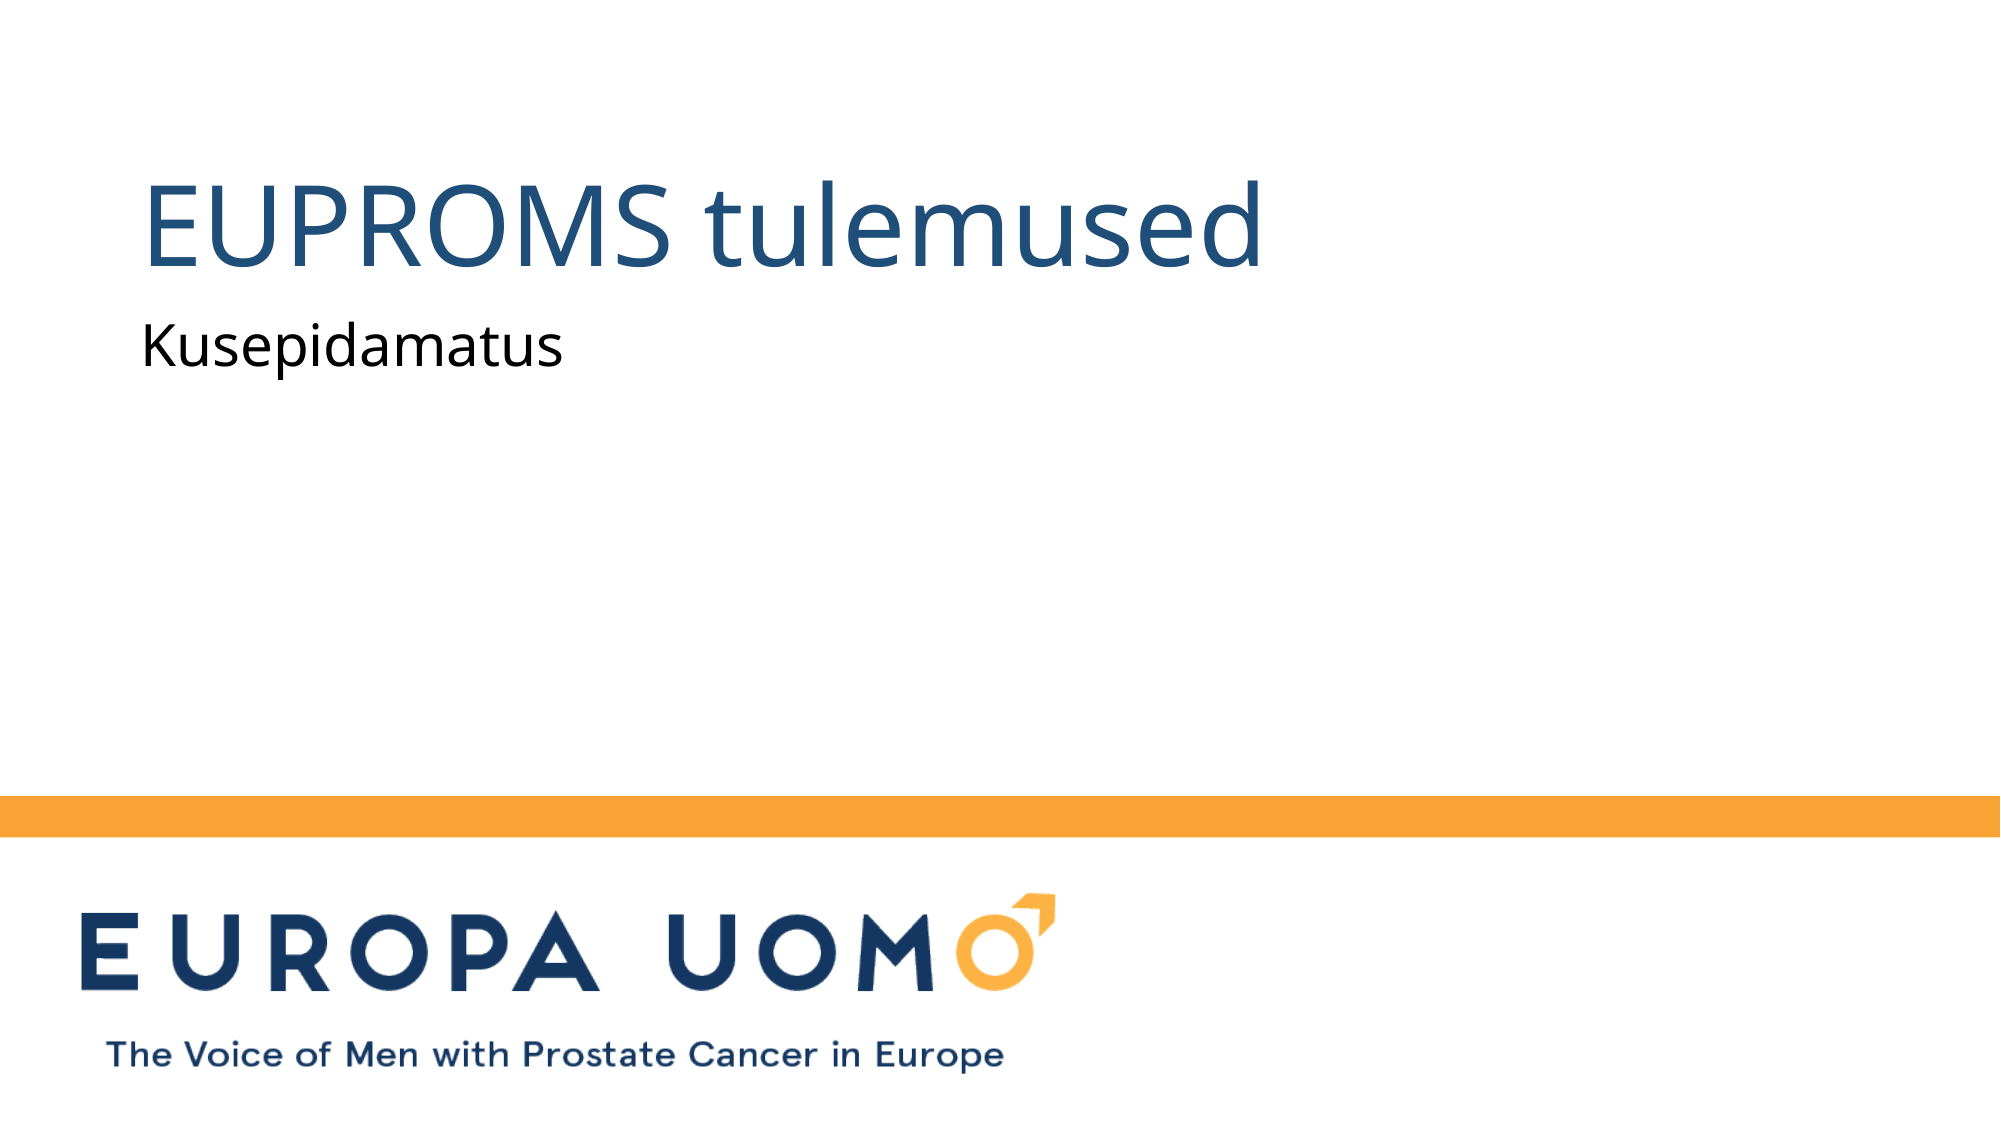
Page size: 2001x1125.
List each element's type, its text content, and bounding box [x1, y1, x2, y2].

text_box [0, 795, 2000, 838]
picture [53, 893, 1057, 1077]
text_box EUPROMS tulemused Kusepidamatus [125, 62, 1979, 392]
